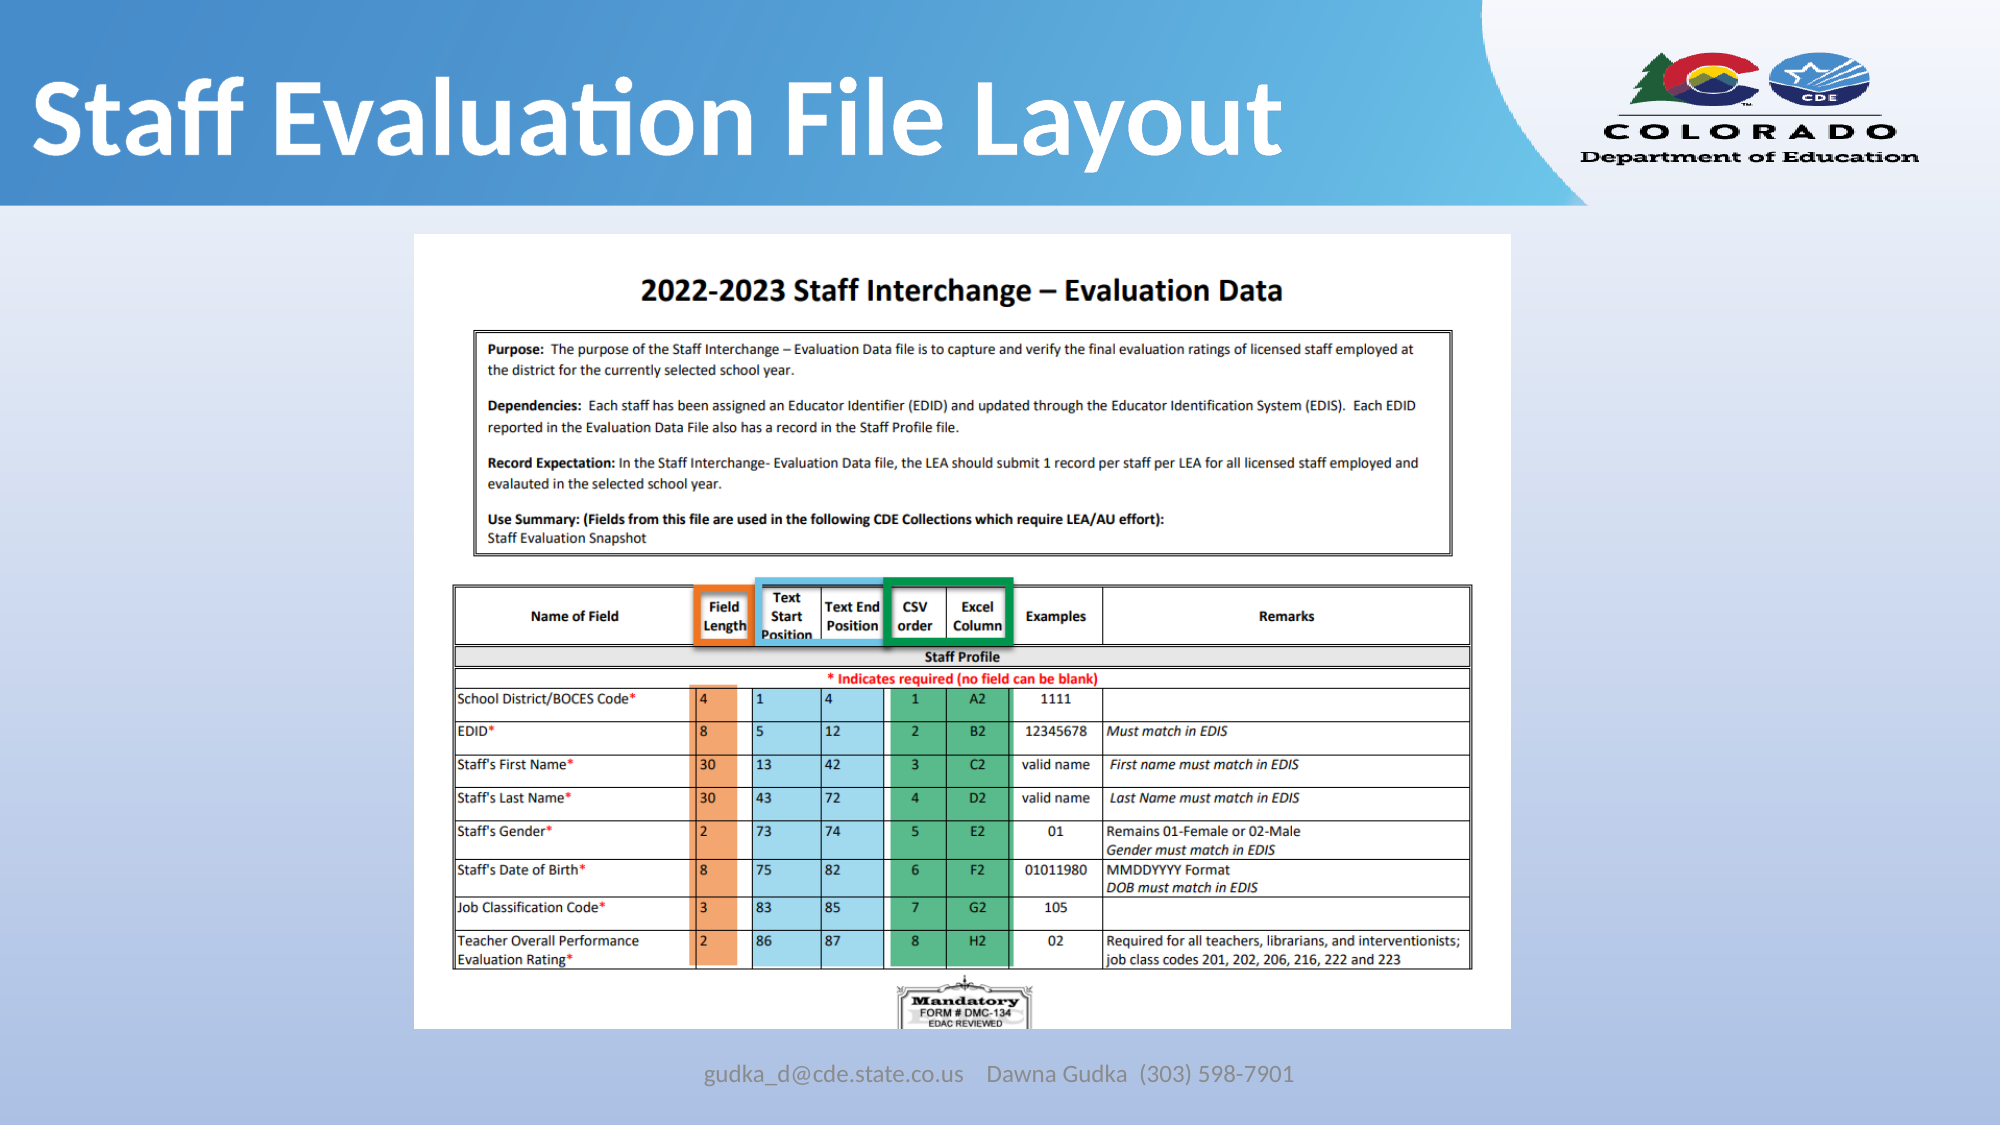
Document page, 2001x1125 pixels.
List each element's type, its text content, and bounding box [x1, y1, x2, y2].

title Staff Evaluation File Layout [15, 35, 1390, 239]
footer gudka_d@cde.state.co.us Dawna Gudka (303) 598-7901 [662, 1042, 1338, 1103]
picture [414, 234, 1511, 1029]
picture [0, 0, 2000, 219]
